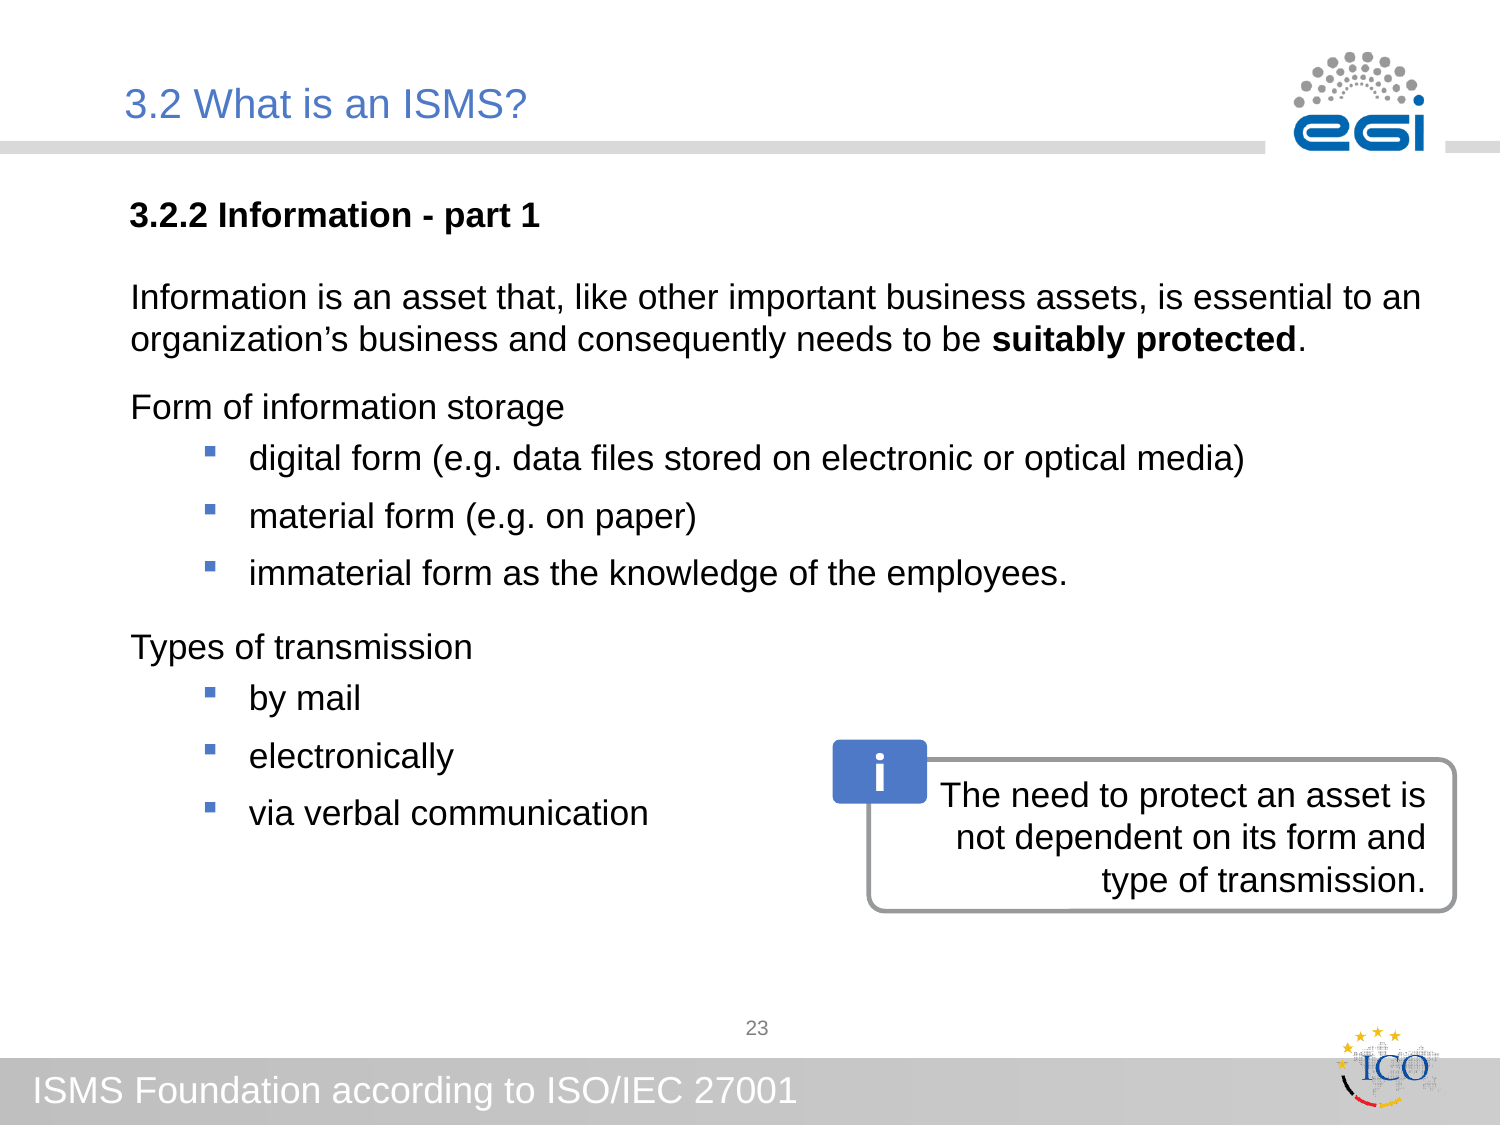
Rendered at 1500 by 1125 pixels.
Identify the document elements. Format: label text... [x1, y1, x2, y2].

picture [1293, 42, 1424, 173]
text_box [832, 739, 1456, 912]
picture [1336, 1070, 1441, 1108]
title 3.2 What is an ISMS? [109, 69, 1267, 138]
list Information is an asset that, like other important business assets, is essential to an organization’s business and consequently needs to be suitably protected. Form of information storage digital form (e.g. data files stored on electronic or optical media) material form (e.g. on paper) immaterial form as the knowledge of the employees. Types of transmission by mail electronically via verbal communication [111, 265, 1456, 1070]
list 3.2.2 Information - part 1 [110, 172, 1272, 255]
